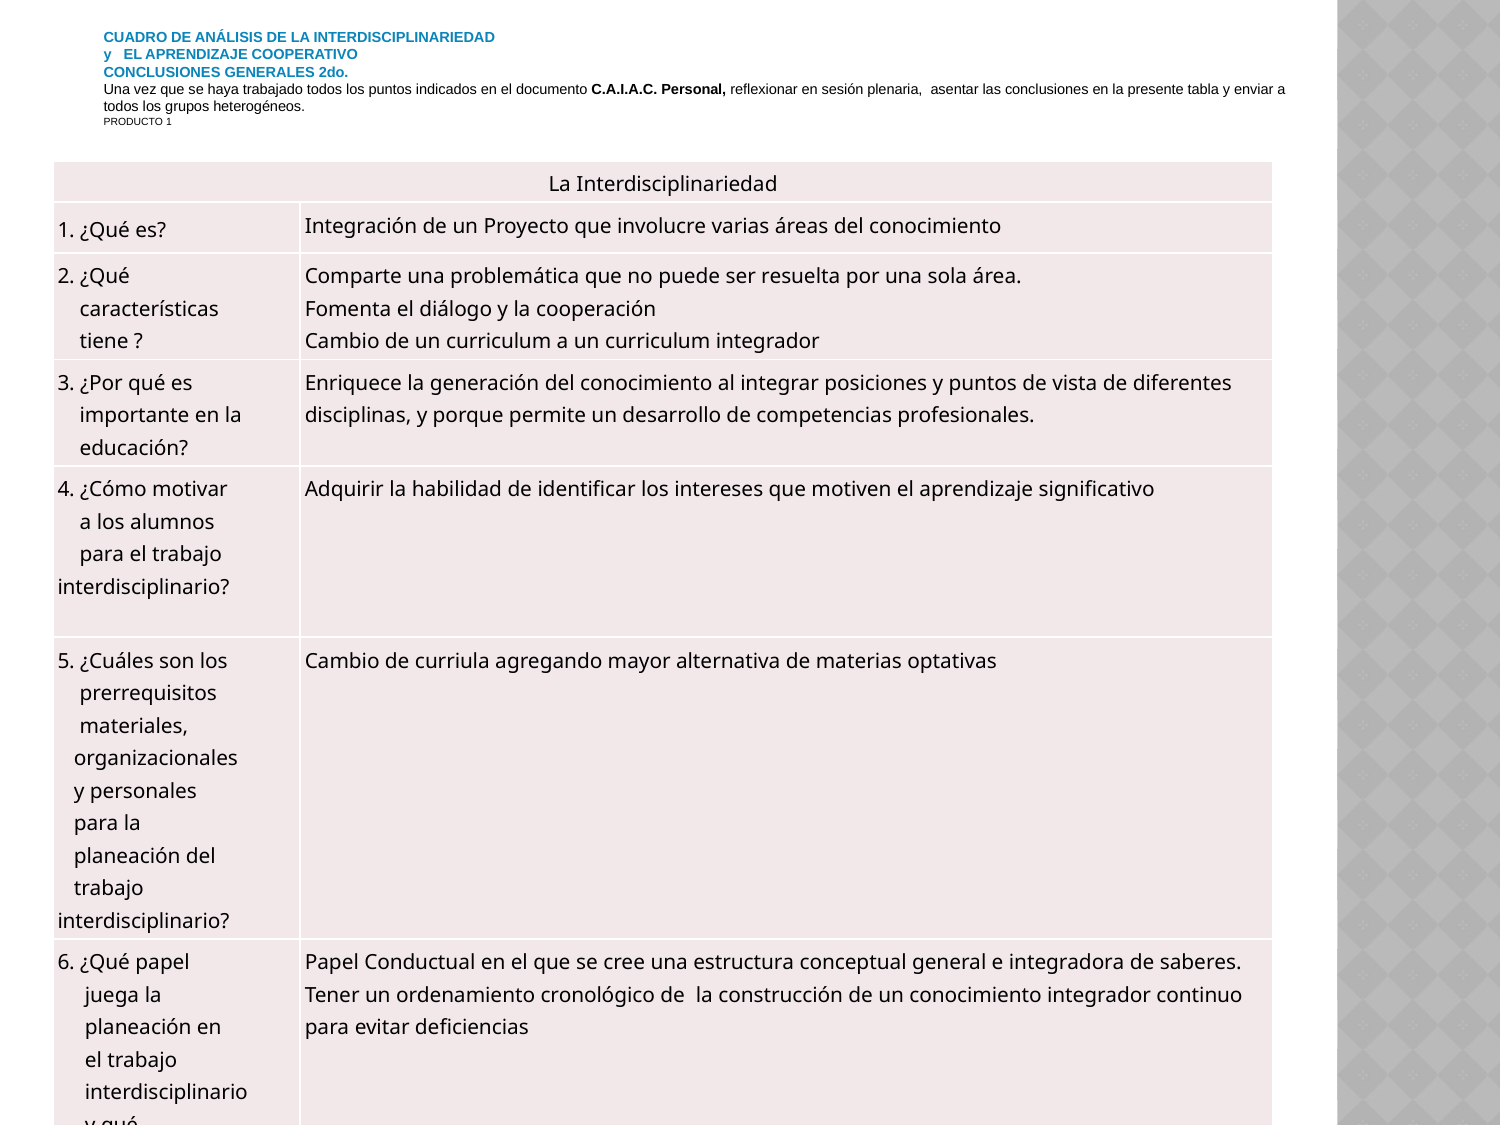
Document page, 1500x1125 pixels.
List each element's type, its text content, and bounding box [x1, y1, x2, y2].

table_cell 5. ¿Cuáles son los prerrequisitos materiales, organizacionales y personales para la planeación del trabajo interdisciplinario? [54, 638, 299, 938]
table_cell 4. ¿Cómo motivar a los alumnos para el trabajo interdisciplinario? [54, 467, 299, 636]
table_cell Adquirir la habilidad de identificar los intereses que motiven el aprendizaje significativo [301, 467, 1272, 636]
table_cell 6. ¿Qué papel juega la planeación en el trabajo interdisciplinario y qué características debe tener? [54, 940, 299, 1125]
table_cell Comparte una problemática que no puede ser resuelta por una sola área. Fomenta el diálogo y la cooperación Cambio de un curriculum a un curriculum integrador [301, 254, 1272, 359]
table_cell Papel Conductual en el que se cree una estructura conceptual general e integradora de saberes. Tener un ordenamiento cronológico de la construcción de un conocimiento integrador continuo para evitar deficiencias [301, 940, 1272, 1125]
table_cell Cambio de curriula agregando mayor alternativa de materias optativas [301, 638, 1272, 938]
table_cell 1. ¿Qué es? [54, 203, 299, 252]
text_box CUADRO DE ANÁLISIS DE LA INTERDISCIPLINARIEDAD y EL APRENDIZAJE COOPERATIVO CONCLUSIONES GENERALES 2do. Una vez que se haya trabajado todos los puntos indicados en el documento C.A.I.A.C. Personal, reflexionar en sesión plenaria, asentar las conclusiones en la presente tabla y enviar a todos los grupos heterogéneos. PRODUCTO 1 [88, 19, 1306, 135]
table_cell 3. ¿Por qué es importante en la educación? [54, 360, 299, 465]
table_header La Interdisciplinariedad [54, 162, 1272, 201]
table_cell 2. ¿Qué características tiene ? [54, 254, 299, 359]
table_cell Enriquece la generación del conocimiento al integrar posiciones y puntos de vista de diferentes disciplinas, y porque permite un desarrollo de competencias profesionales. [301, 360, 1272, 465]
table_cell Integración de un Proyecto que involucre varias áreas del conocimiento [301, 203, 1272, 252]
